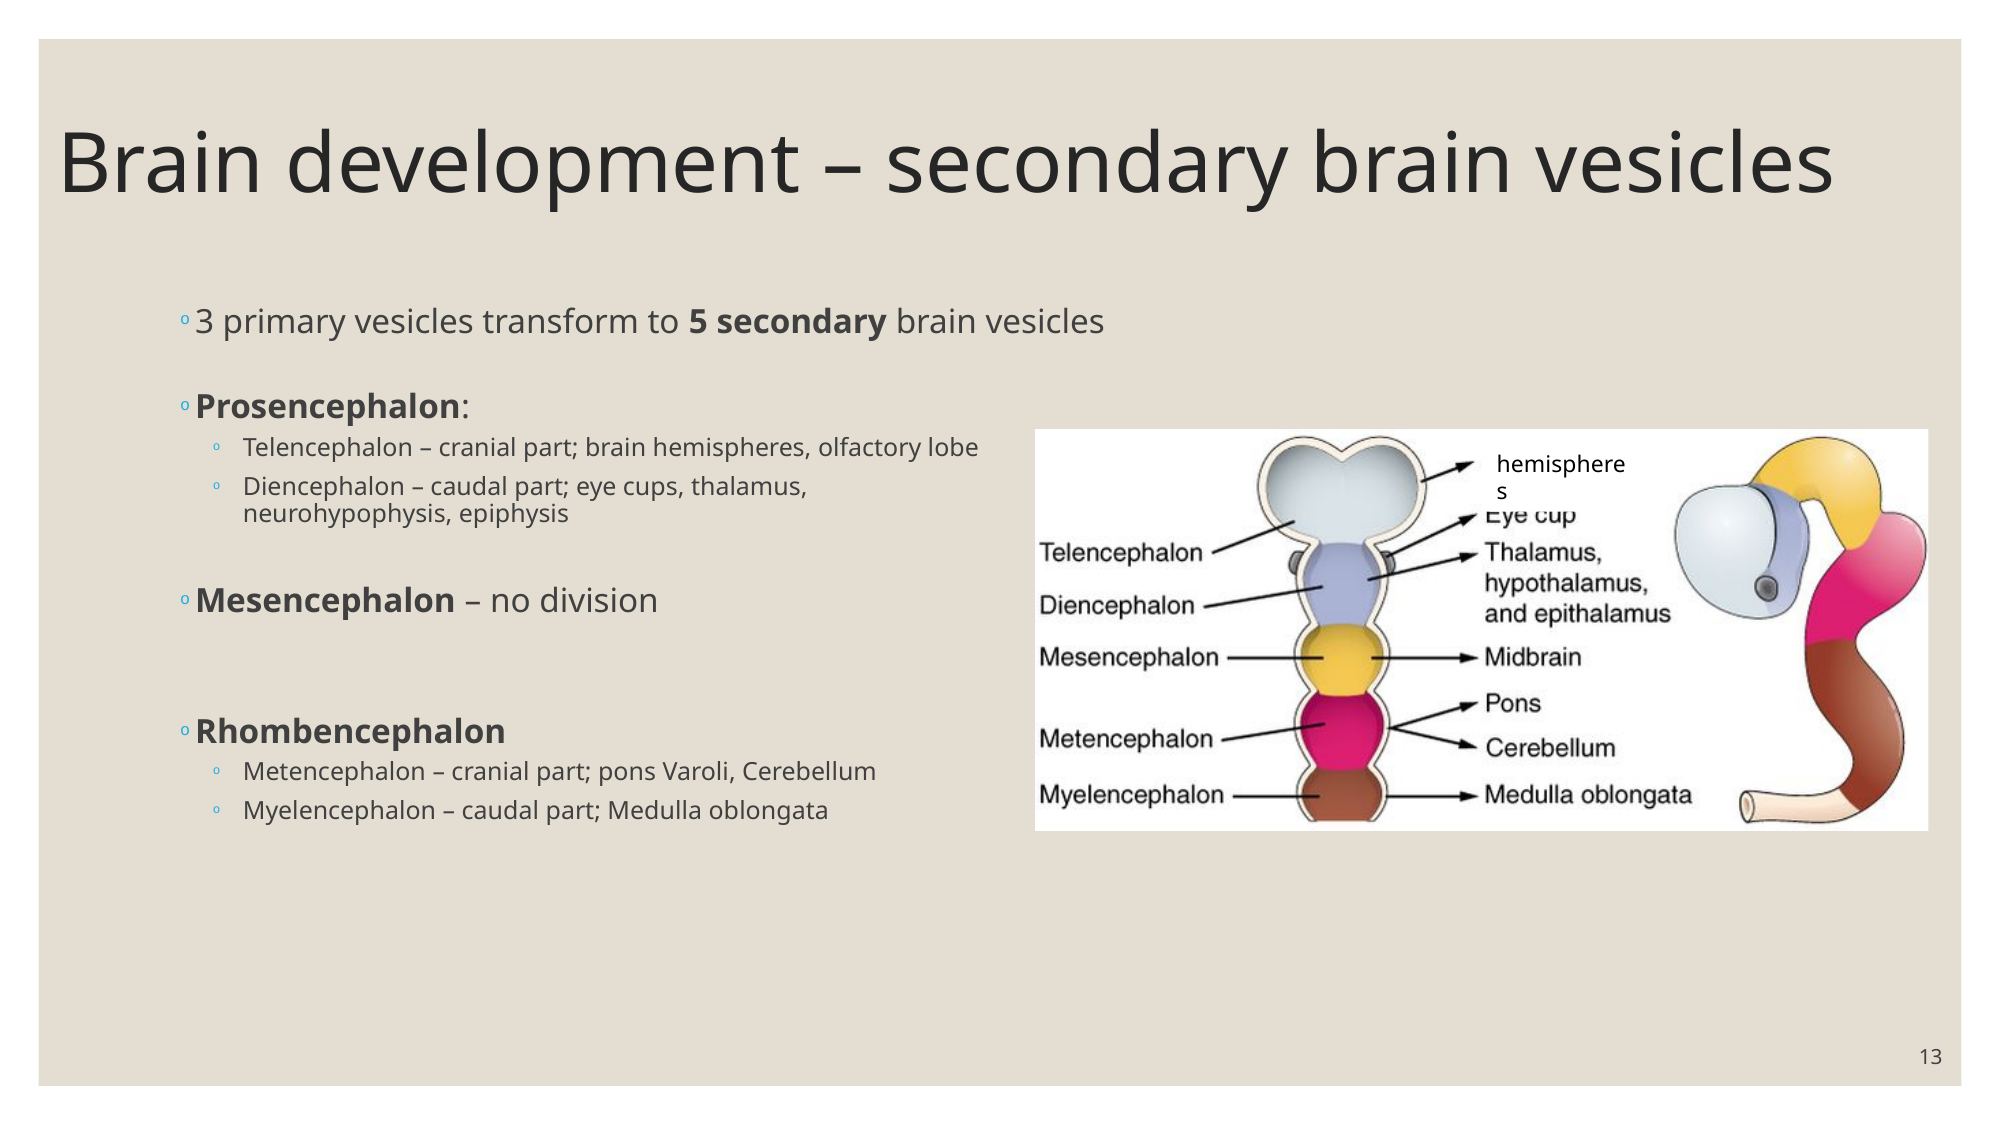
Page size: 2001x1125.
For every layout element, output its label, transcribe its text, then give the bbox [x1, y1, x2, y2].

title Brain development – secondary brain vesicles [42, 47, 1958, 285]
text_box Mesencephalon – no division [179, 576, 929, 631]
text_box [1035, 429, 1929, 831]
text_box 3 primary vesicles transform to 5 secondary brain vesicles [179, 296, 1124, 355]
text_box Rhombencephalon Metencephalon – cranial part; pons Varoli, Cerebellum Myelencephalon – caudal part; Medulla oblongata [179, 707, 929, 869]
text_box Prosencephalon: Telencephalon – cranial part; brain hemispheres, olfactory lobe Diencephalon – caudal part; eye cups, thalamus, neurohypophysis, epiphysis [180, 382, 1007, 544]
slide_number 13 [1717, 1034, 1958, 1080]
